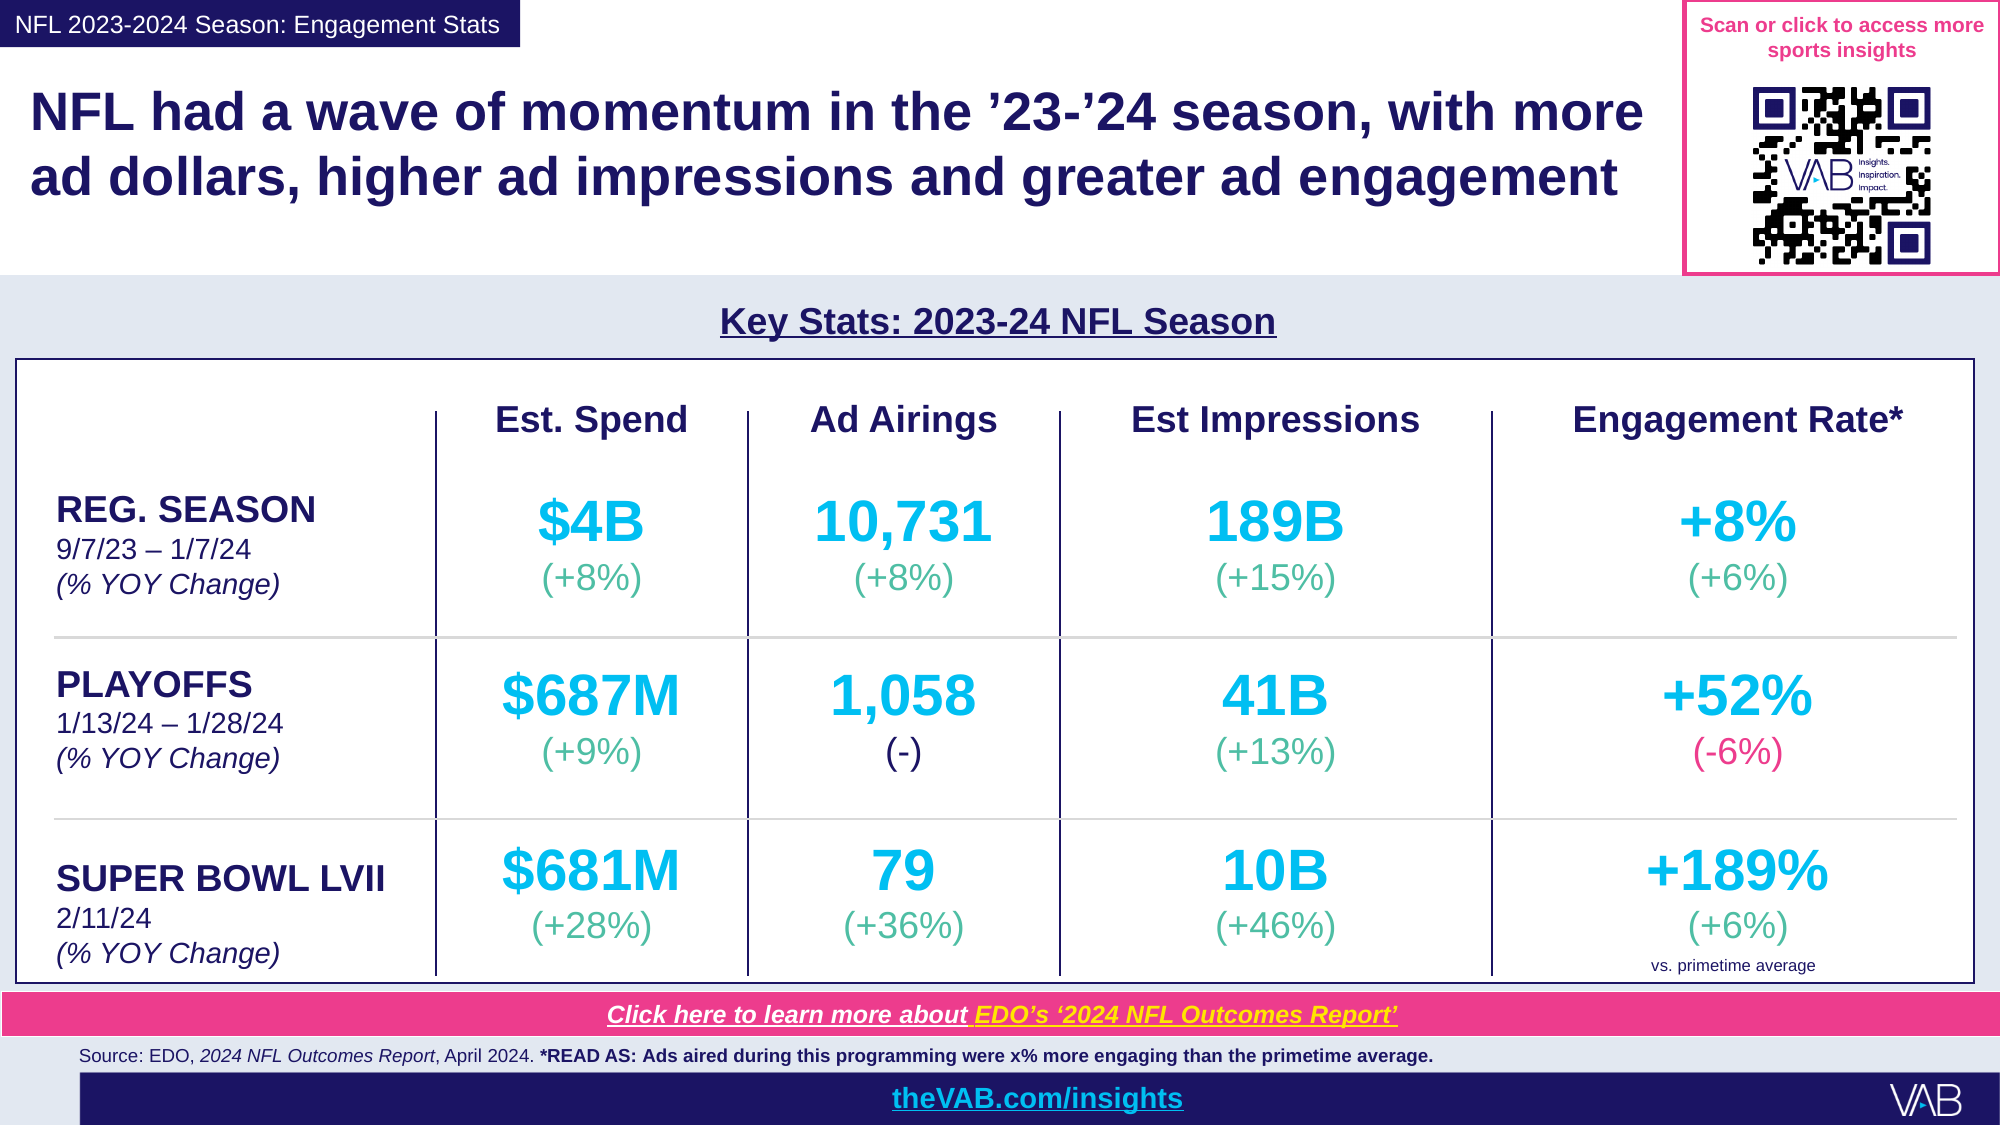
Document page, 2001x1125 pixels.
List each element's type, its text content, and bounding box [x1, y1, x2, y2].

text_box Est. Spend [461, 387, 723, 447]
text_box NFL 2023-2024 Season: Engagement Stats [0, 0, 522, 49]
text_box Est Impressions [1085, 387, 1466, 447]
text_box PLAYOFFS 1/13/24 – 1/28/24 (% YOY Change) [41, 652, 379, 783]
text_box Ad Airings [773, 387, 1034, 447]
text_box +52% (-6%) [1608, 649, 1868, 780]
text_box 189B (+15%) [1146, 475, 1406, 606]
text_box 79 (+36%) [774, 824, 1034, 954]
text_box vs. primetime average [1493, 947, 1974, 983]
text_box $687M (+9%) [462, 649, 722, 780]
text_box +8% (+6%) [1608, 475, 1868, 606]
text_box +189% (+6%) [1608, 824, 1868, 947]
text_box [1683, 69, 2000, 276]
text_box $4B (+8%) [462, 475, 722, 606]
text_box Source: EDO, 2024 NFL Outcomes Report, April 2024. *READ AS: Ads aired during this programming were x% more engaging than the primetime average. [64, 1037, 1957, 1074]
picture [1750, 85, 1934, 268]
text_box NFL had a wave of momentum in the ’23-’24 season, with more ad dollars, higher ad impressions and greater ad engagement [15, 69, 1718, 214]
text_box Engagement Rate* [1517, 387, 1959, 447]
text_box [0, 275, 2000, 1125]
text_box 1,058 (-) [774, 649, 1034, 780]
picture [78, 1068, 2000, 1125]
text_box Click here to learn more about EDO’s ‘2024 NFL Outcomes Report’ [1, 991, 2000, 1037]
text_box [14, 358, 1975, 984]
text_box Scan or click to access more sports insights [1684, 4, 2000, 69]
text_box 10,731 (+8%) [774, 475, 1034, 606]
text_box REG. SEASON 9/7/23 – 1/7/24 (% YOY Change) [41, 478, 379, 608]
text_box 10B (+46%) [1146, 824, 1406, 954]
text_box Key Stats: 2023-24 NFL Season [0, 289, 1997, 349]
text_box $681M (+28%) [462, 824, 722, 954]
text_box 41B (+13%) [1146, 649, 1406, 780]
text_box SUPER BOWL LVII 2/11/24 (% YOY Change) [41, 846, 411, 977]
text_box [1683, 0, 2000, 69]
